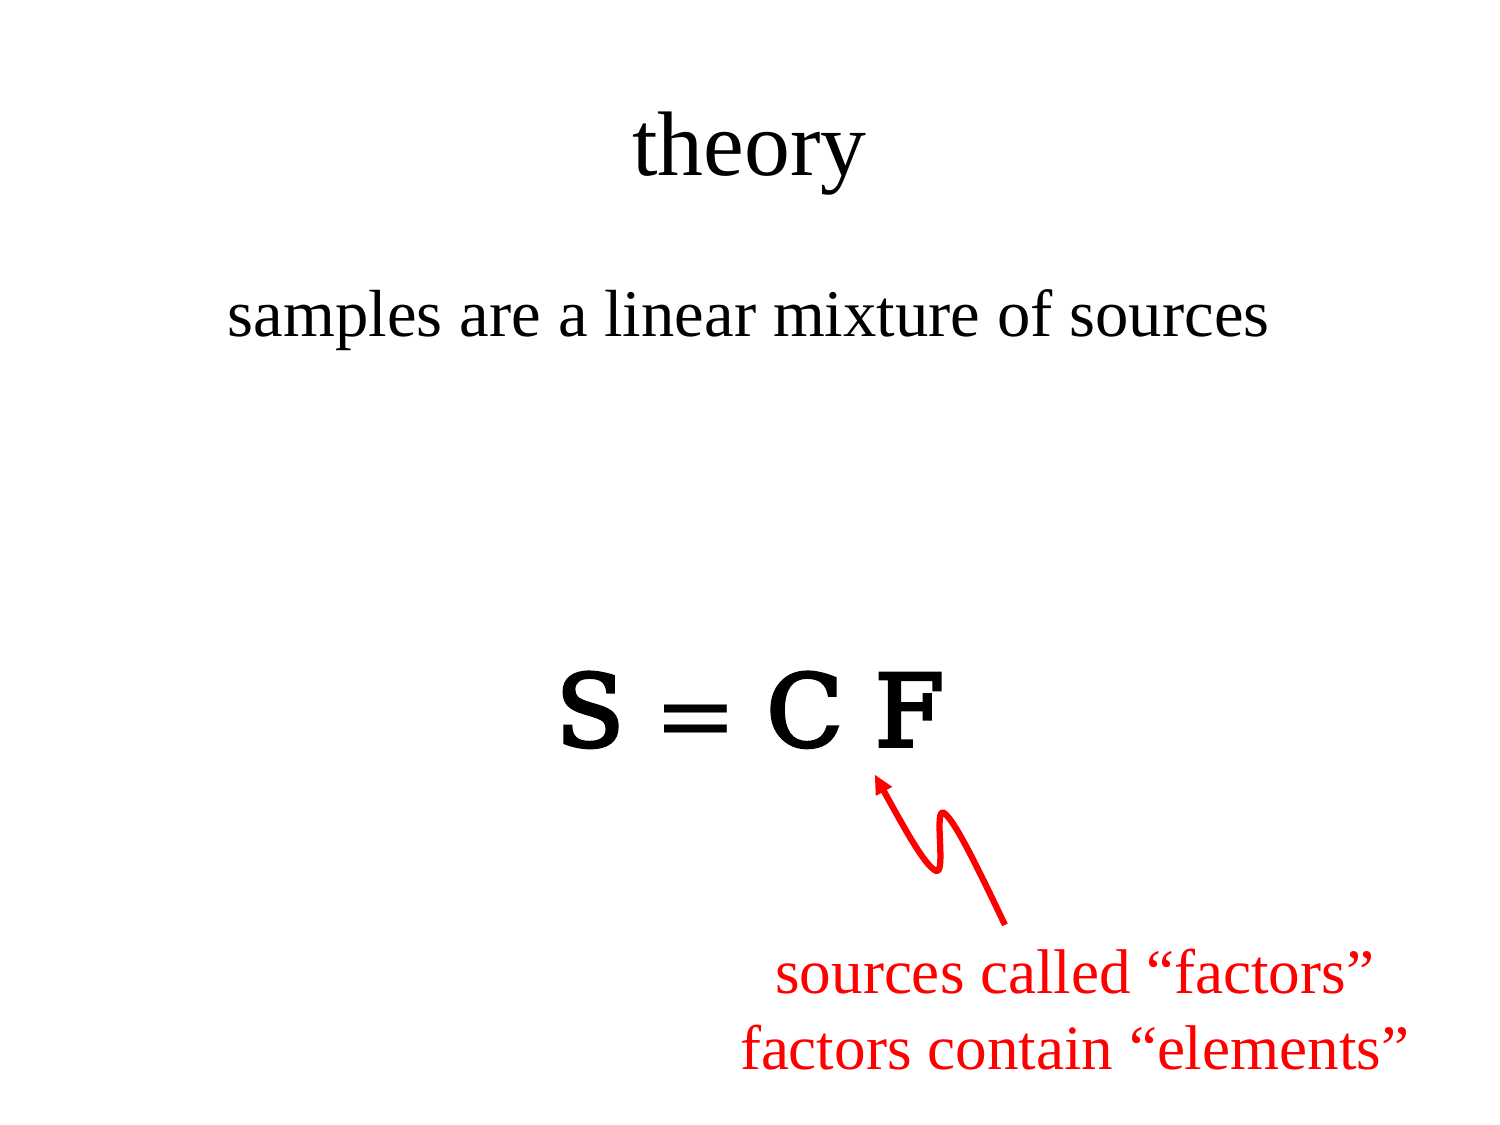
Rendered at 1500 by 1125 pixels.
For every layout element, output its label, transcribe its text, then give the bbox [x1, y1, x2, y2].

title theory [75, 45, 1425, 233]
text_box [874, 774, 1000, 912]
text_box S = C F [74, 612, 1425, 800]
text_box sources called “factors” factors contain “elements” [712, 912, 1438, 1100]
list samples are a linear mixture of sources [75, 262, 1425, 388]
